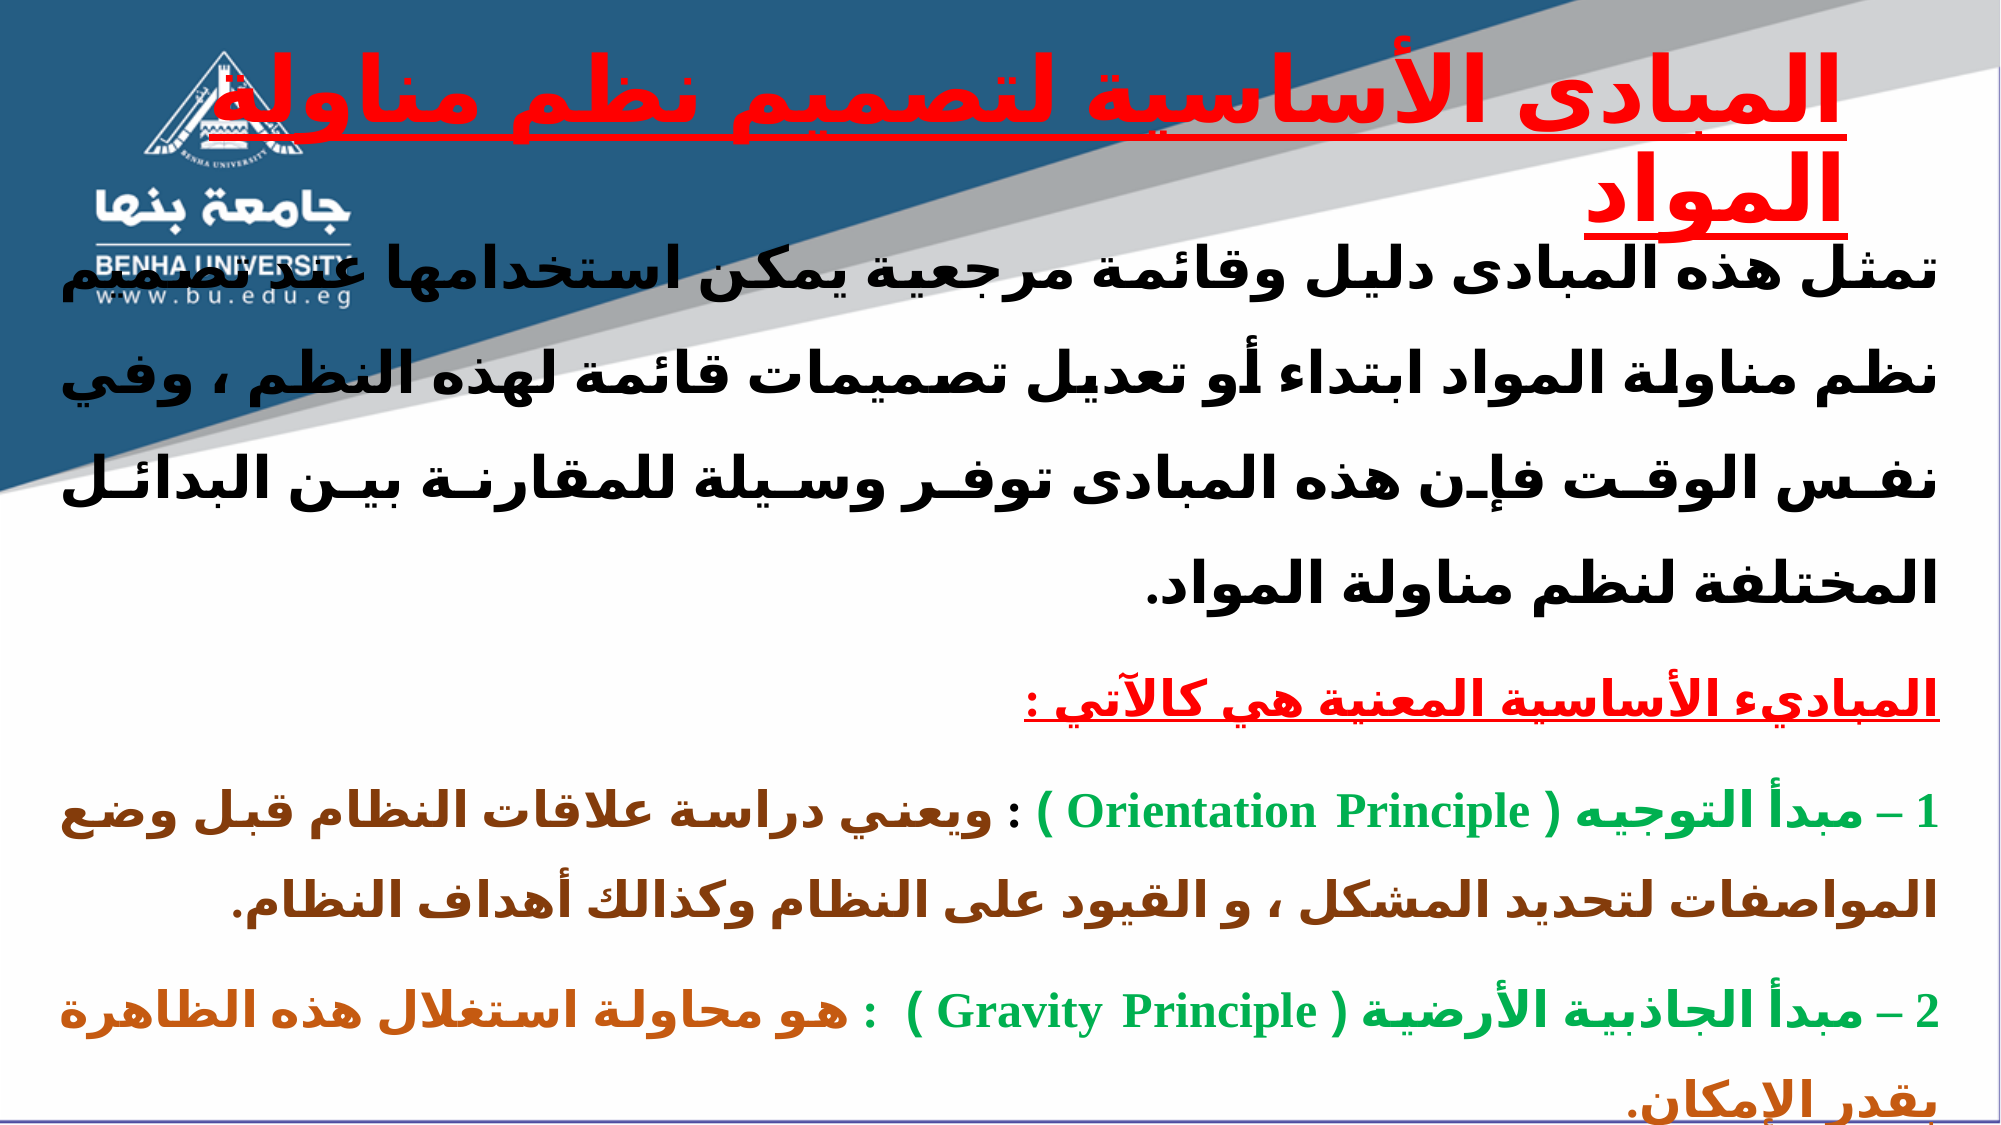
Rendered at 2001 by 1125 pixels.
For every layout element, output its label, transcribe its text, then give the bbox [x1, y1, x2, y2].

list تمثل هذه المبادى دليل وقائمة مرجعية يمكن استخدامها عند تصميم نظم مناولة المواد ابتداء أو تعديل تصميمات قائمة لهذه النظم ، وفي نفس الوقت فإن هذه المبادى توفر وسيلة للمقارنة بين البدائل المختلفة لنظم مناولة المواد. المباديء الأساسية المعنية هي كالآتي : 1 – مبدأ التوجيه ( Orientation Principle ) : ويعني دراسة علاقات النظام قبل وضع المواصفات لتحديد المشكل ، و القيود على النظام وكذالك أهداف النظام. 2 – مبدأ الجاذبية الأرضية ( Gravity Principle ) : هو محاولة استغلال هذه الظاهرة بقدر الإمكان. 3 – مبدأ السلامة ( Safety Principle ) : يهتم بتوفير الأساليب و المعدات التي تضمن جانب سلامة استخدام نظام المناولة. [44, 188, 1956, 1066]
title المبادى الأساسية لتصميم نظم مناولة المواد [137, 59, 1863, 188]
picture [0, 0, 2001, 1125]
